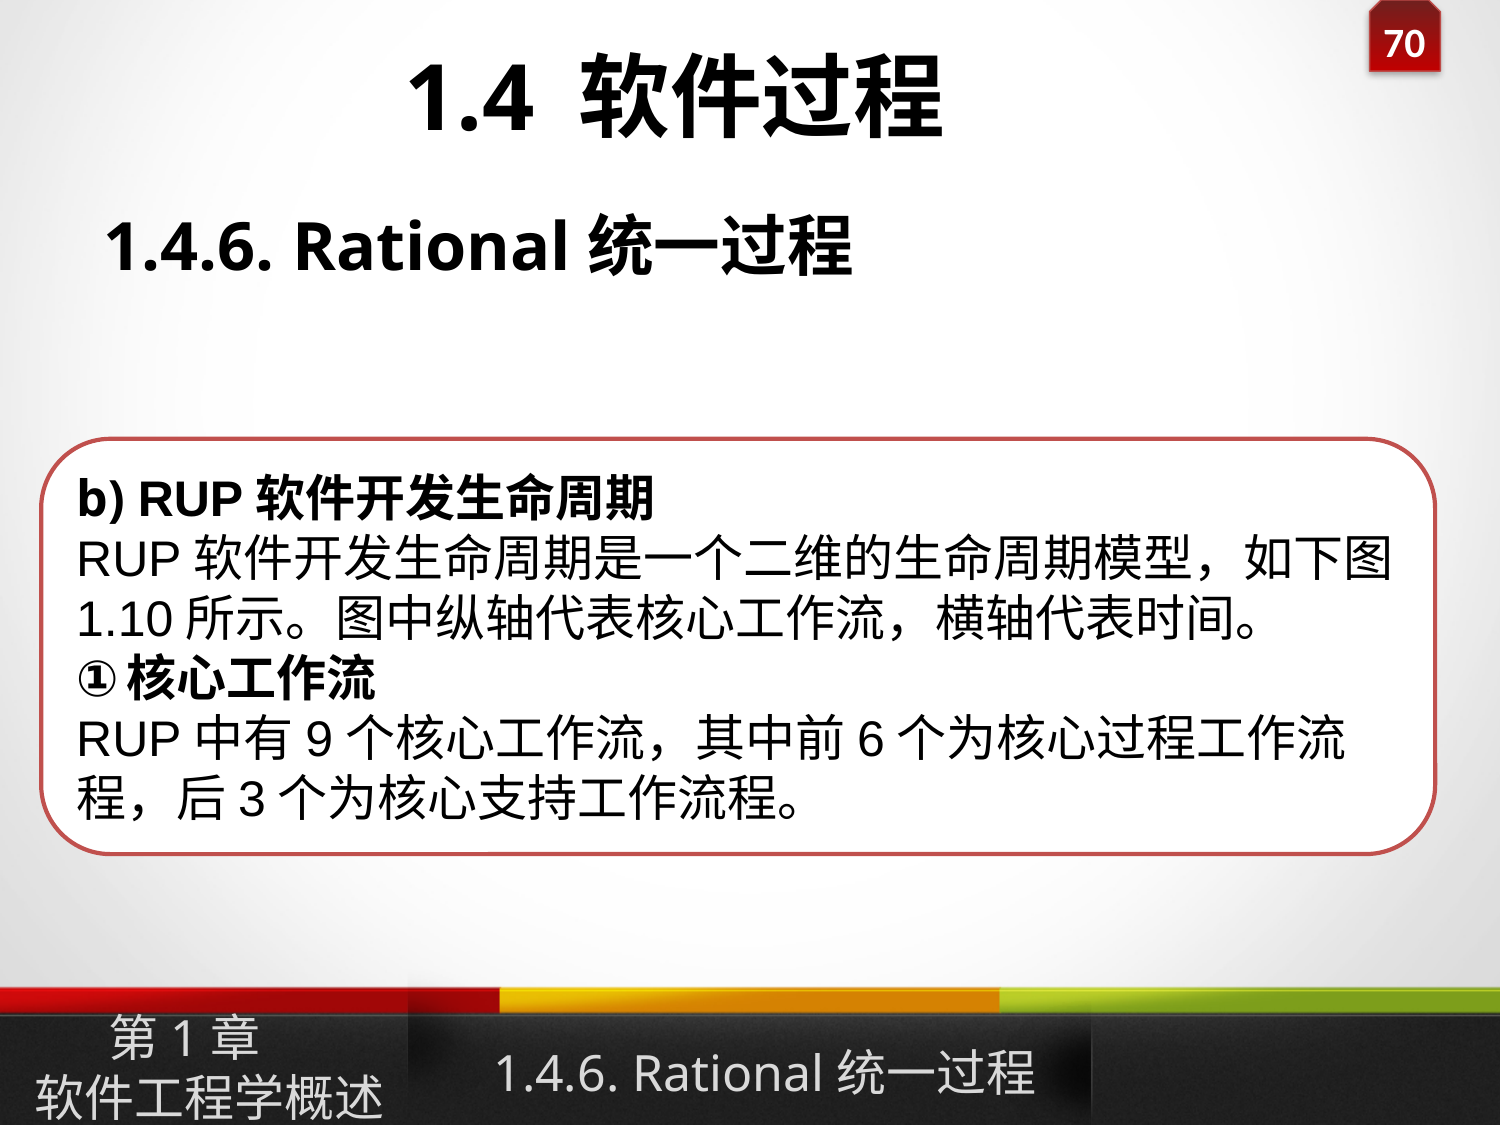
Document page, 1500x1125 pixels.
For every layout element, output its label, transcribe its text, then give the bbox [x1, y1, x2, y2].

picture [0, 0, 1500, 1125]
text_box b) RUP软件开发生命周期 RUP软件开发生命周期是一个二维的生命周期模型，如下图1.10所示。图中纵轴代表核心工作流，横轴代表时间。 核心工作流 RUP中有9个核心工作流，其中前6个为核心过程工作流程，后3个为核心支持工作流程。 [39, 436, 1438, 857]
title 1.4 软件过程 [0, 0, 1350, 188]
text_box 1.4.6. Rational统一过程 [86, 194, 953, 298]
text_box 1.4.6. Rational统一过程 [458, 1032, 1073, 1111]
